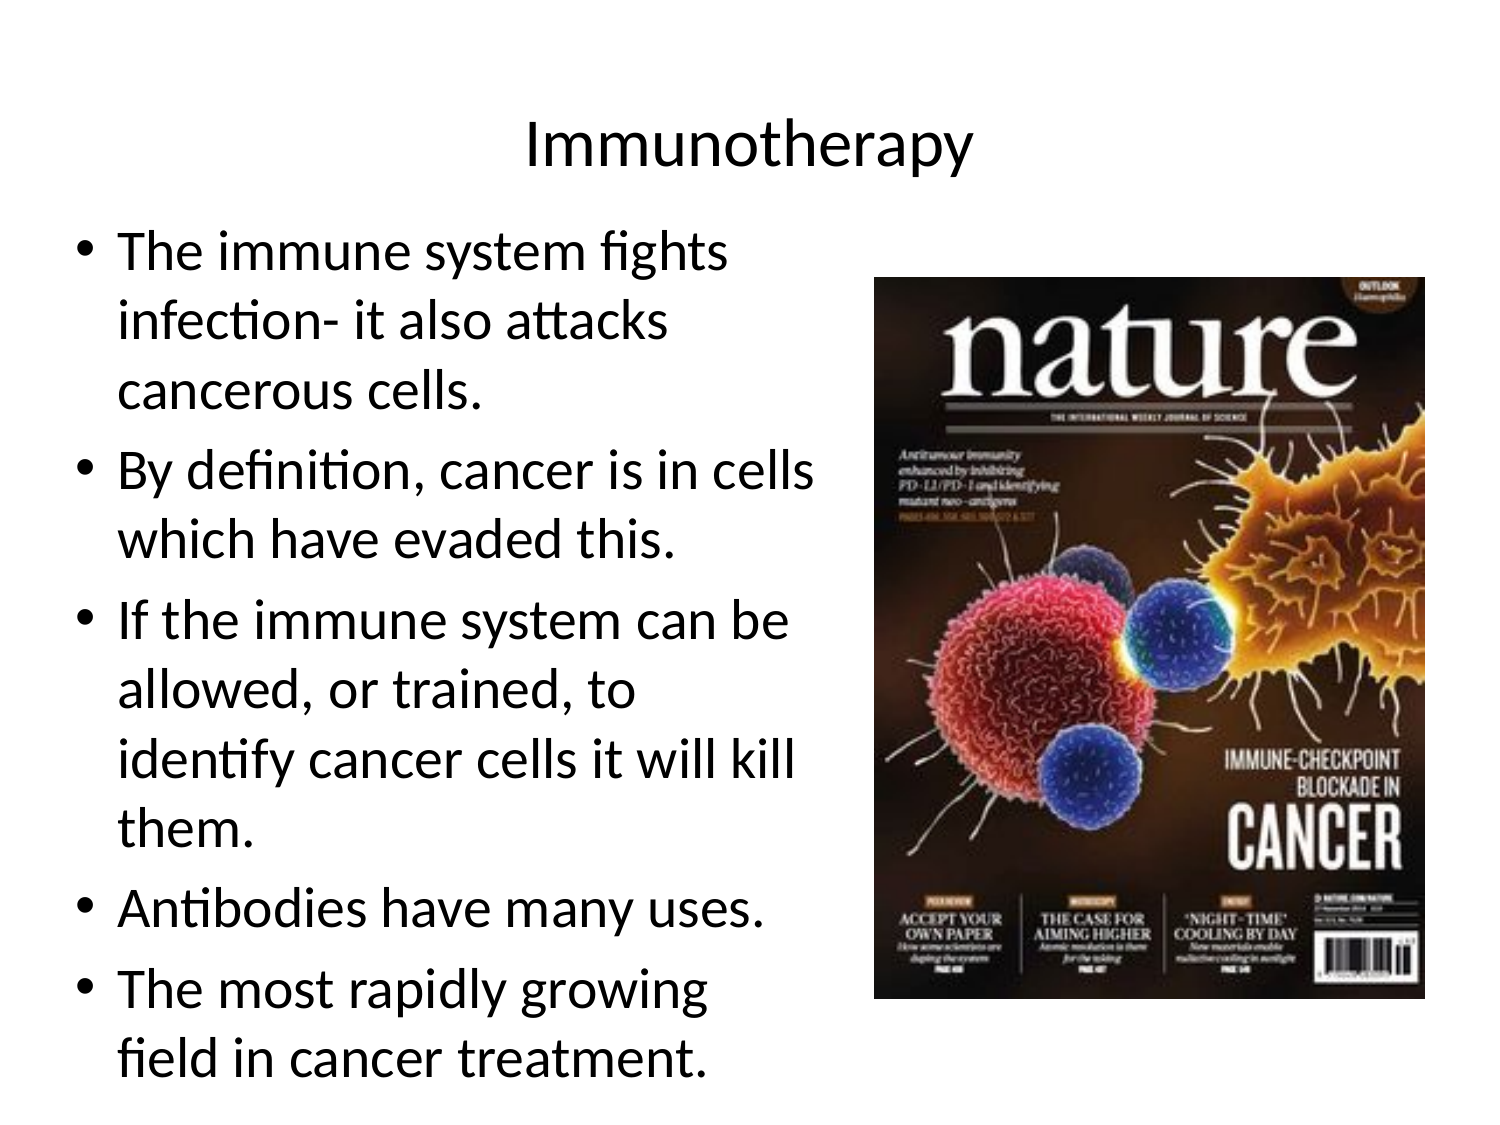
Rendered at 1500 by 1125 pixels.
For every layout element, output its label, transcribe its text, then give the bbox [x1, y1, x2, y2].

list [874, 277, 1426, 999]
title Immunotherapy [75, 45, 1425, 233]
list The immune system fights infection- it also attacks cancerous cells. By definition, cancer is in cells which have evaded this. If the immune system can be allowed, or trained, to identify cancer cells it will kill them. Antibodies have many uses. The most rapidly growing field in cancer treatment. [60, 205, 832, 1098]
